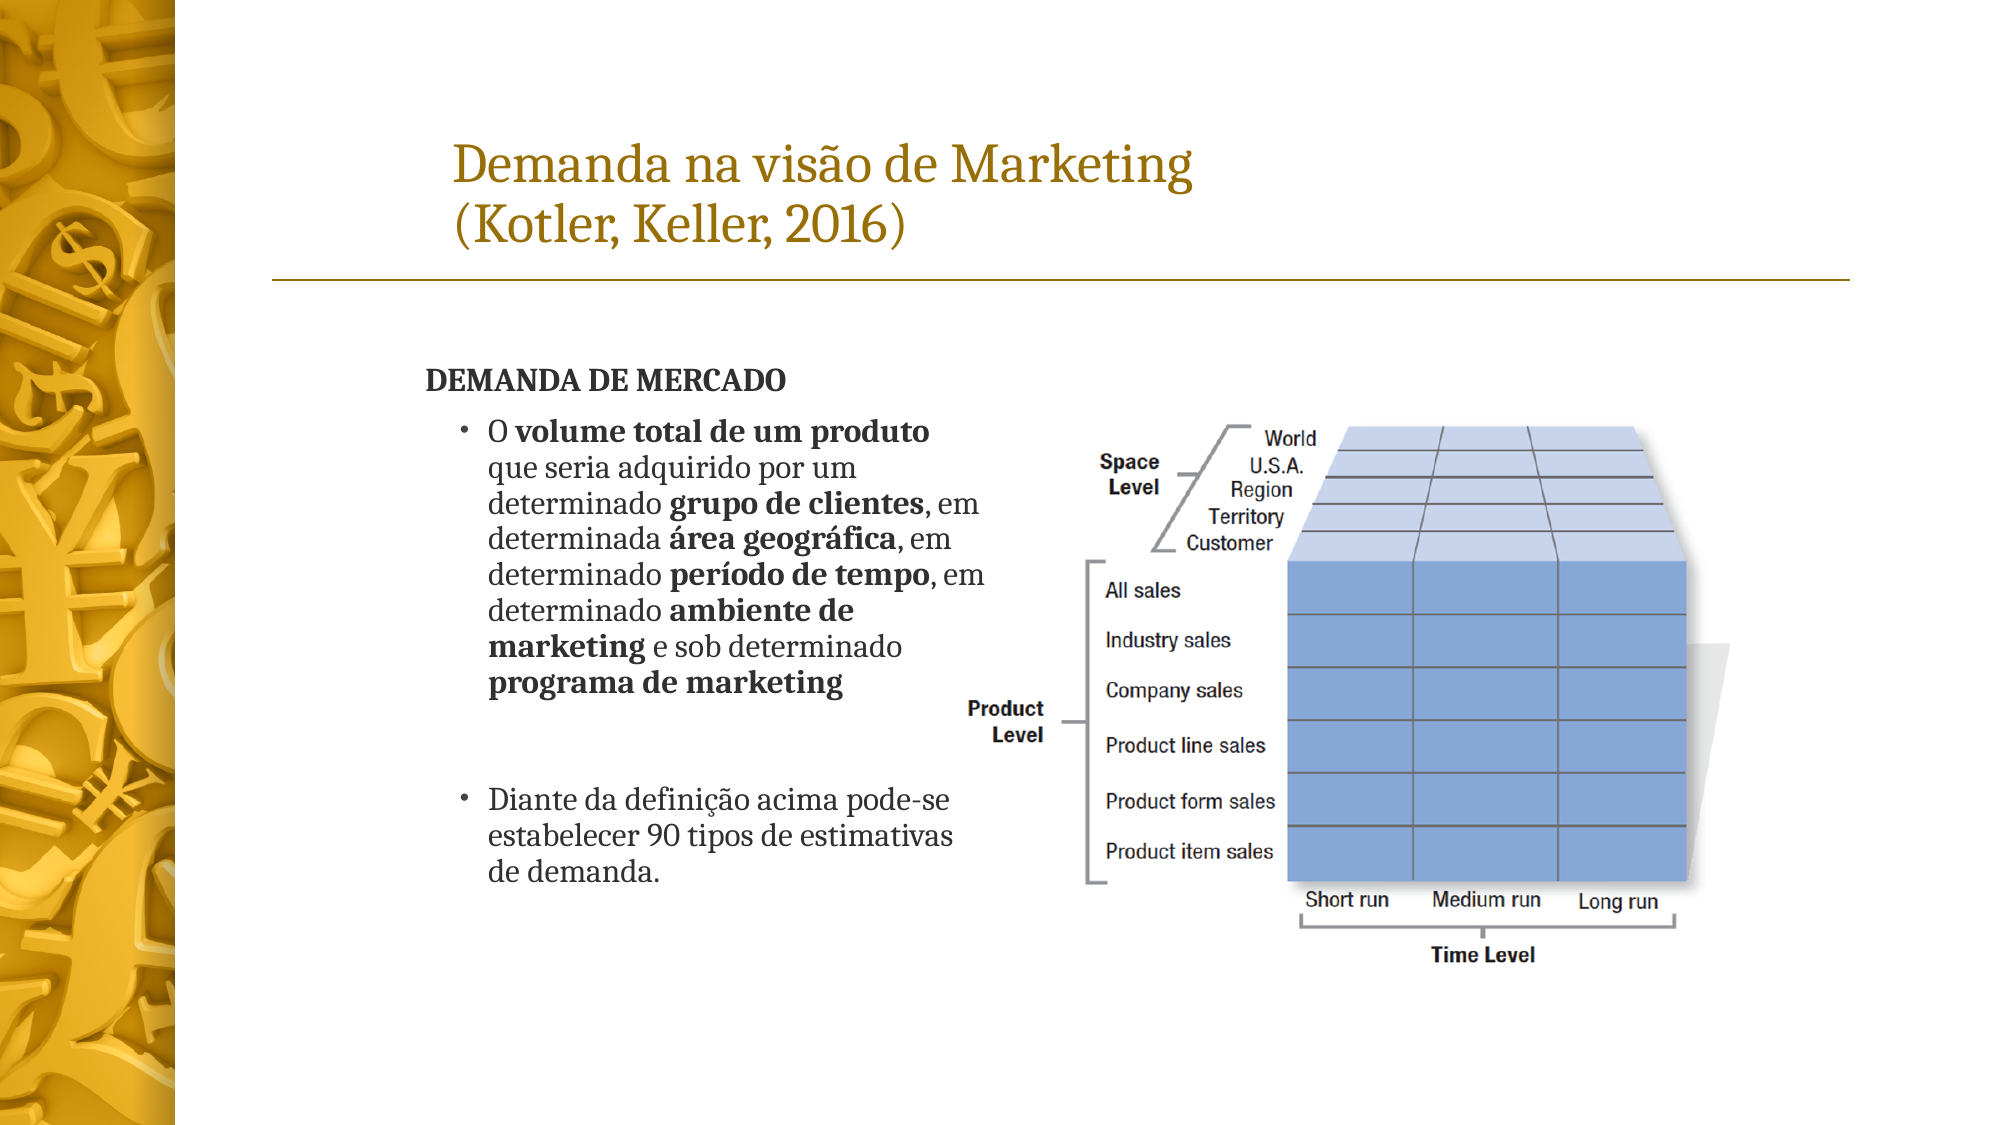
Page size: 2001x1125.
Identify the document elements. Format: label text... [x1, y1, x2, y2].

picture [0, 0, 175, 1125]
picture [962, 408, 1751, 988]
title Demanda na visão de Marketing (Kotler, Keller, 2016) [437, 62, 1647, 263]
list DEMANDA DE MERCADO O volume total de um produto que seria adquirido por um determinado grupo de clientes, em determinada área geográfica, em determinado período de tempo, em determinado ambiente de marketing e sob determinado programa de marketing Diante da definição acima pode-se estabelecer 90 tipos de estimativas de demanda. [410, 354, 1002, 1042]
